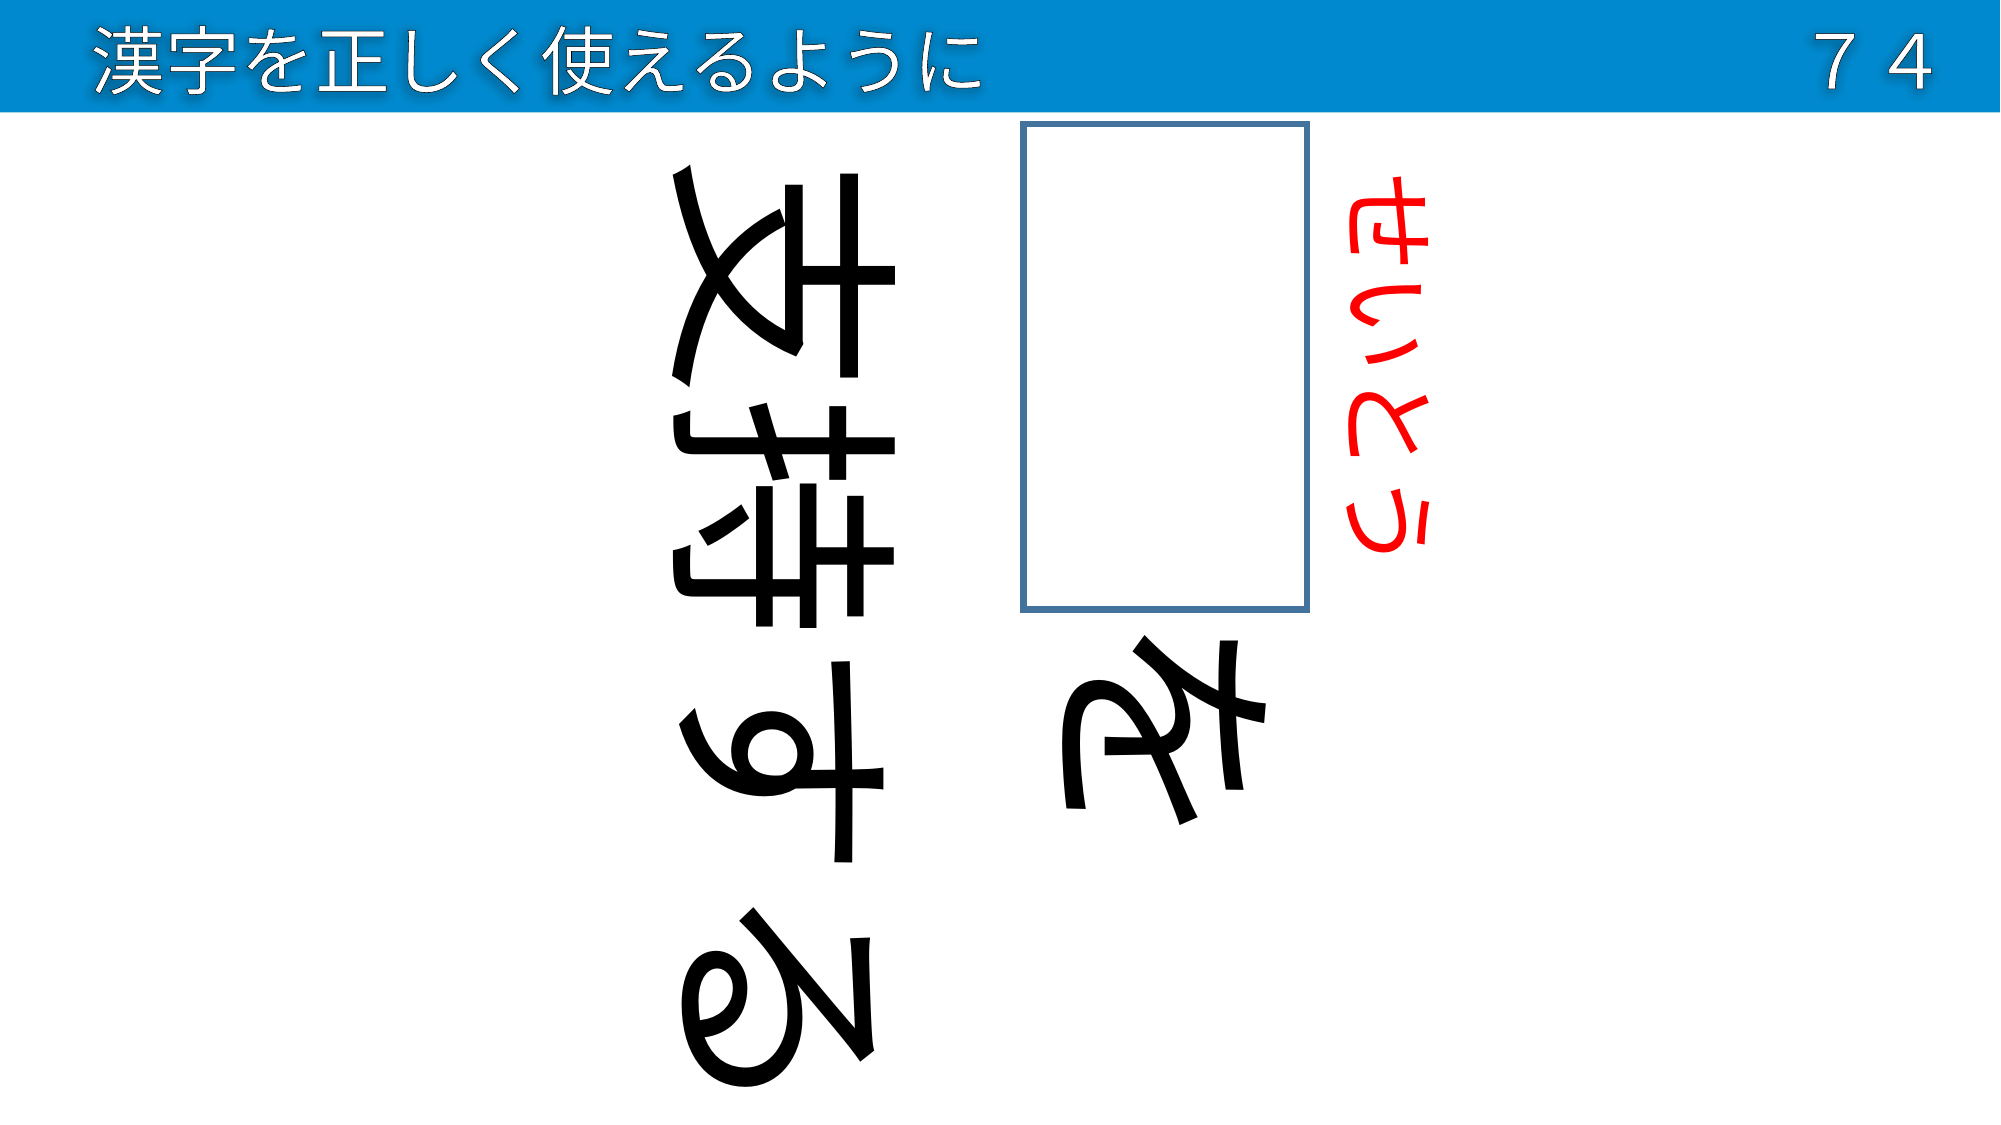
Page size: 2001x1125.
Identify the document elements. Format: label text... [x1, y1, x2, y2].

text_box [0, 0, 2000, 113]
text_box 支持する [617, 140, 942, 1125]
text_box [1023, 123, 1308, 611]
text_box ７４ [1782, 6, 1963, 112]
text_box 漢字を正しく使えるように [75, 6, 1225, 112]
text_box せいとう [1308, 157, 1459, 577]
text_box 政党を [999, 114, 1324, 871]
